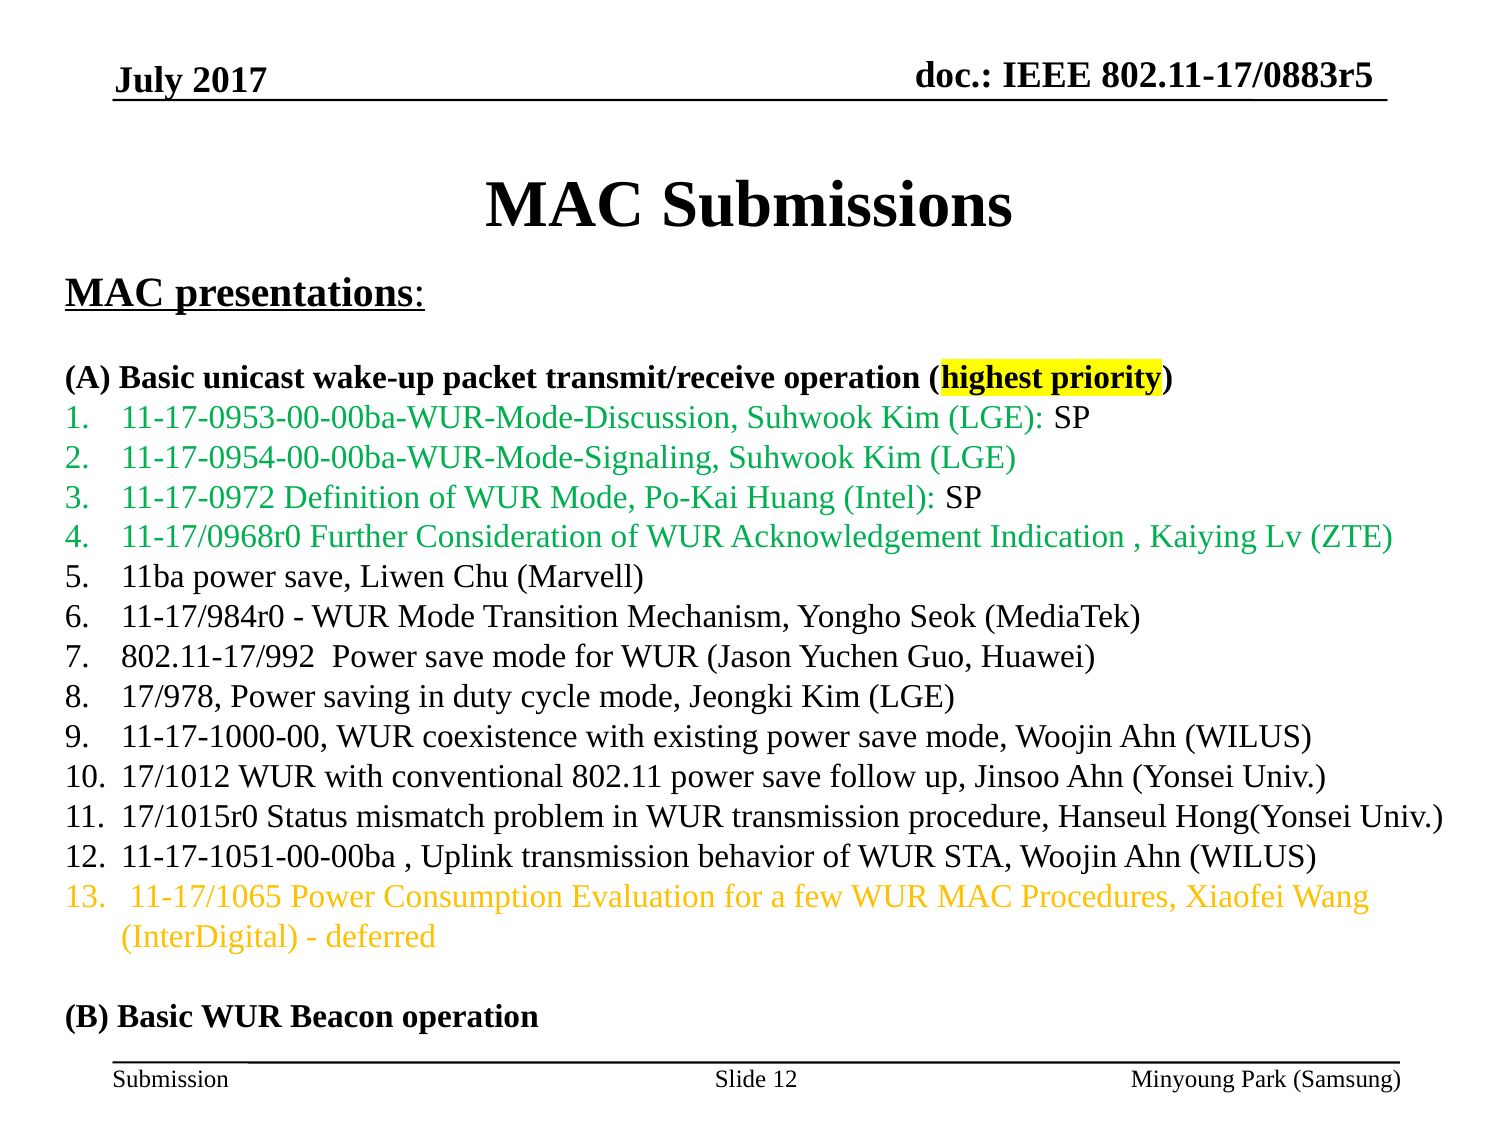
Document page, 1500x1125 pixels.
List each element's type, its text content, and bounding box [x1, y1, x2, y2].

text_box MAC presentations: (A) Basic unicast wake-up packet transmit/receive operation (highest priority) 11-17-0953-00-00ba-WUR-Mode-Discussion, Suhwook Kim (LGE): SP 11-17-0954-00-00ba-WUR-Mode-Signaling, Suhwook Kim (LGE) 11-17-0972 Definition of WUR Mode, Po-Kai Huang (Intel): SP 11-17/0968r0 Further Consideration of WUR Acknowledgement Indication , Kaiying Lv (ZTE) 11ba power save, Liwen Chu (Marvell) 11-17/984r0 - WUR Mode Transition Mechanism, Yongho Seok (MediaTek) 802.11-17/992 Power save mode for WUR (Jason Yuchen Guo, Huawei) 17/978, Power saving in duty cycle mode, Jeongki Kim (LGE) 11-17-1000-00, WUR coexistence with existing power save mode, Woojin Ahn (WILUS) 17/1012 WUR with conventional 802.11 power save follow up, Jinsoo Ahn (Yonsei Univ.) 17/1015r0 Status mismatch problem in WUR transmission procedure, Hanseul Hong(Yonsei Univ.) 11-17-1051-00-00ba , Uplink transmission behavior of WUR STA, Woojin Ahn (WILUS) 11-17/1065 Power Consumption Evaluation for a few WUR MAC Procedures, Xiaofei Wang (InterDigital) - deferred (B) Basic WUR Beacon operation [50, 257, 1500, 1081]
footer Minyoung Park (Samsung) [949, 1081, 1402, 1093]
title MAC Submissions [112, 112, 1388, 257]
slide_number Slide 12 [712, 1081, 800, 1093]
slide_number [114, 54, 374, 101]
